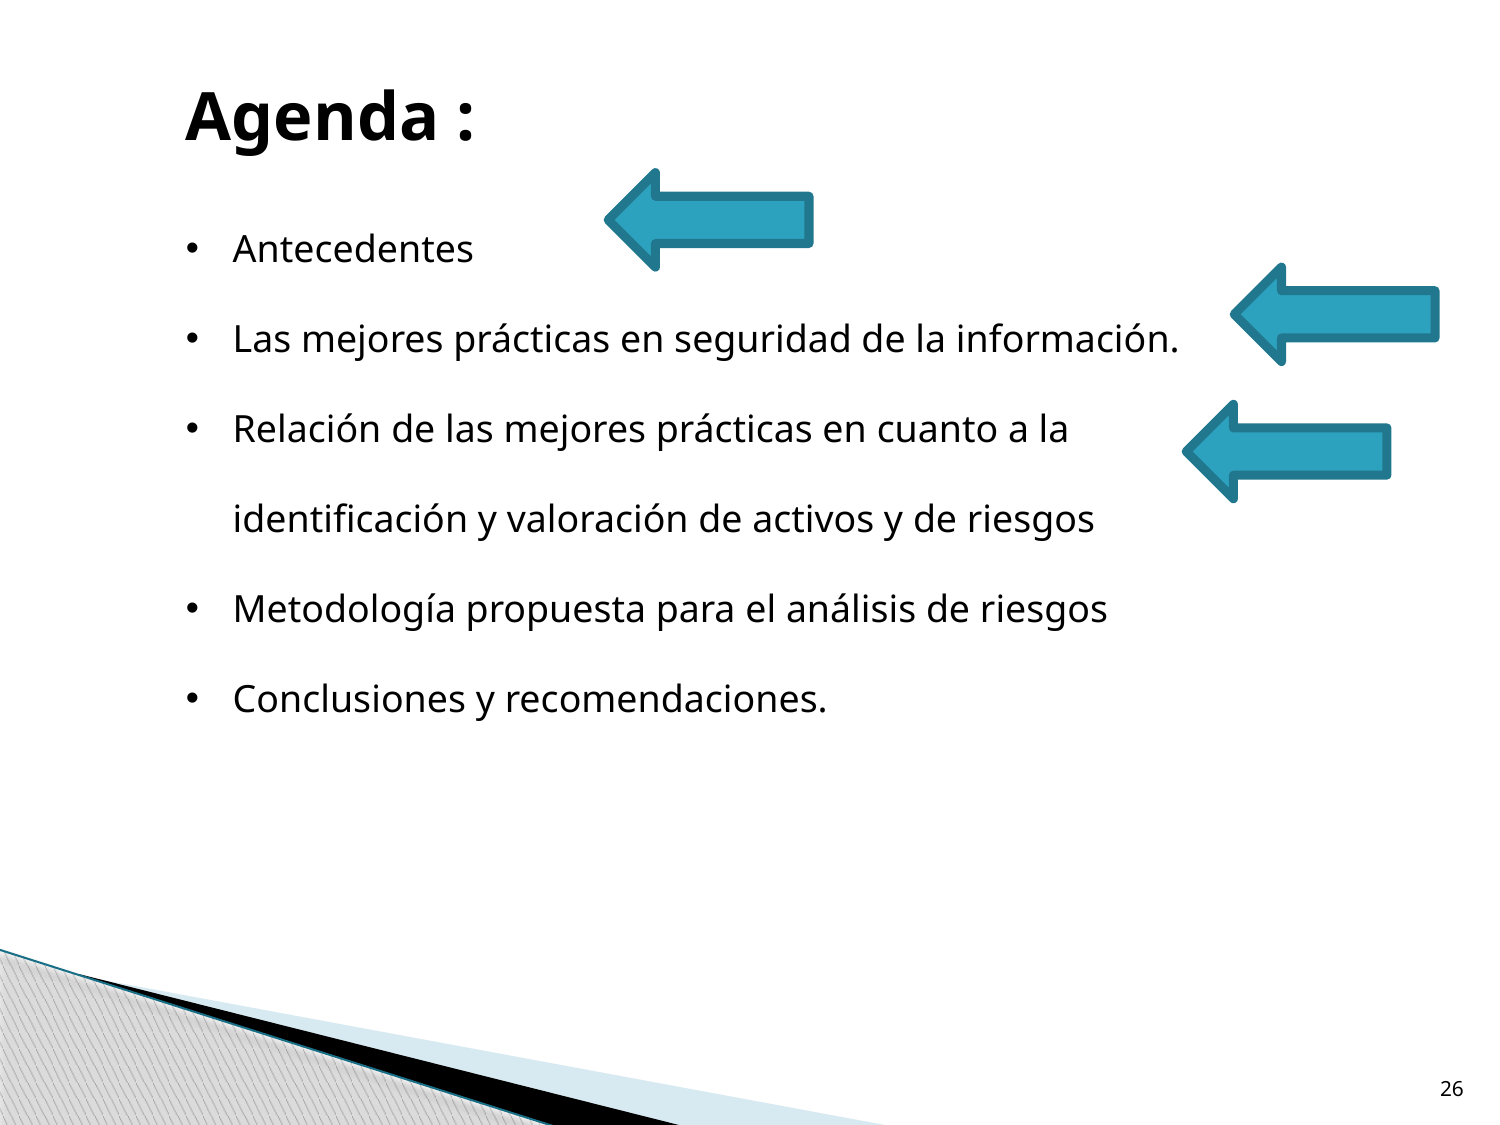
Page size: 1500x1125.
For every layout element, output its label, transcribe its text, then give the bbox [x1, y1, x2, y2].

text_box [1181, 399, 1392, 504]
text_box [1229, 262, 1440, 367]
text_box Agenda : [171, 66, 1199, 161]
slide_number 26 [1418, 1051, 1479, 1112]
text_box [603, 168, 814, 272]
text_box Antecedentes Las mejores prácticas en seguridad de la información. Relación de las mejores prácticas en cuanto a la identificación y valoración de activos y de riesgos Metodología propuesta para el análisis de riesgos Conclusiones y recomendaciones. [171, 172, 1317, 728]
